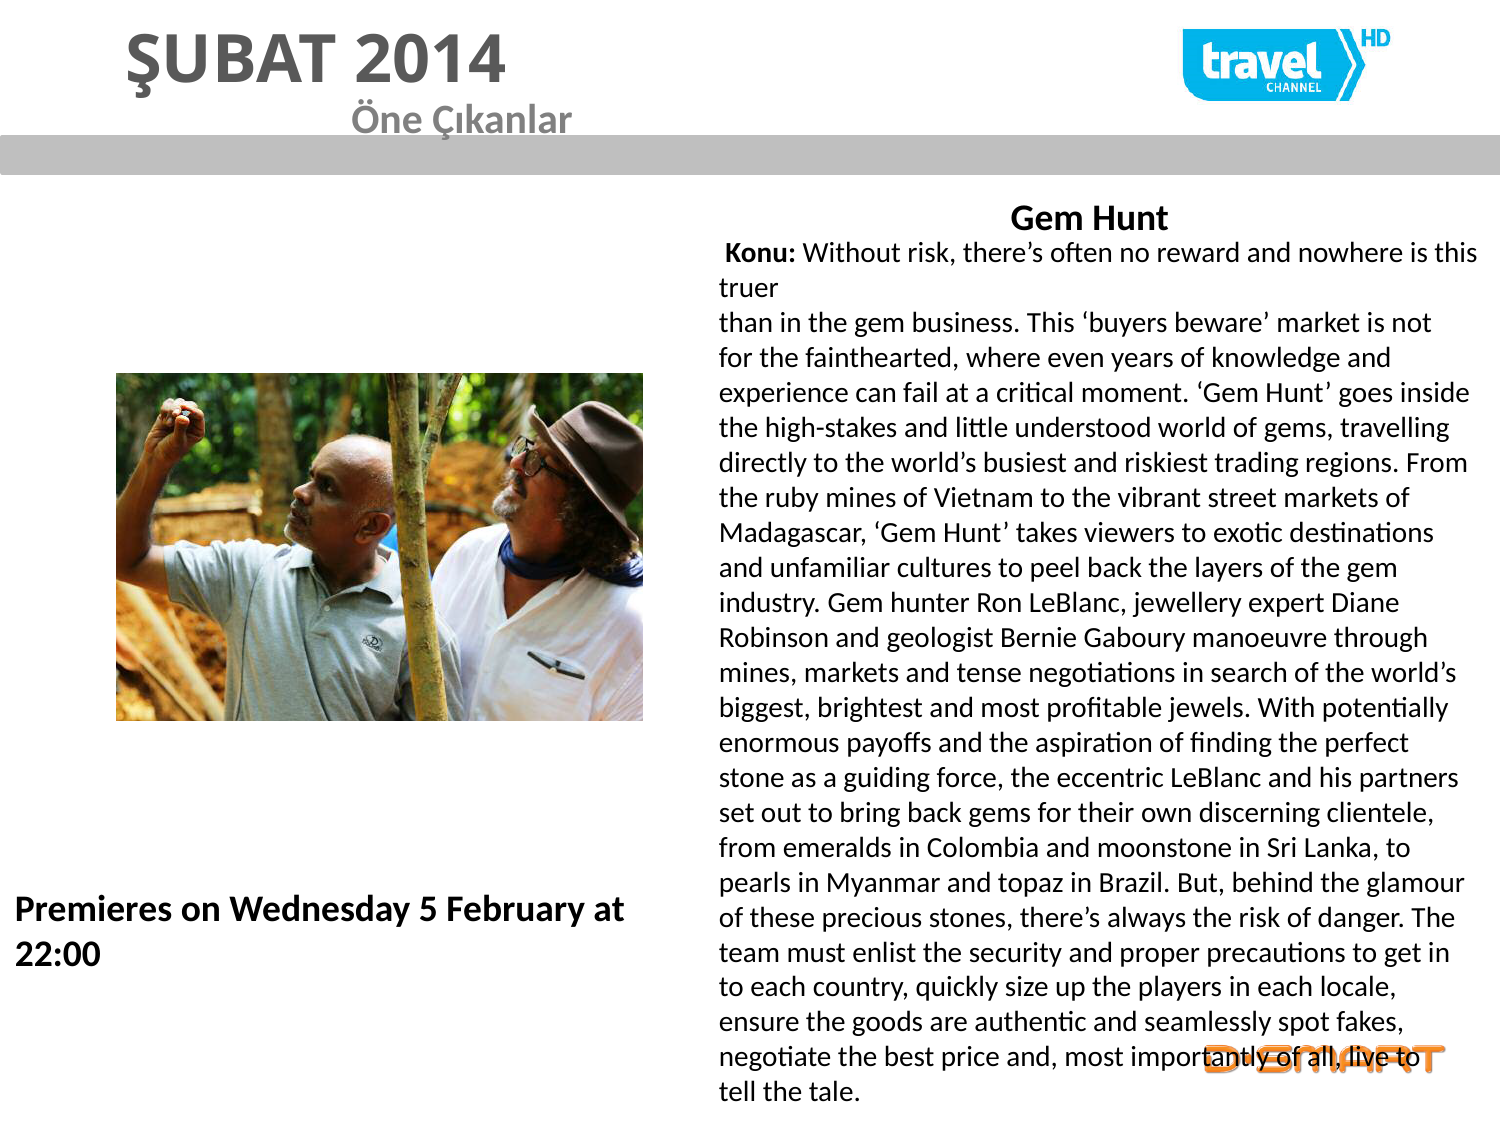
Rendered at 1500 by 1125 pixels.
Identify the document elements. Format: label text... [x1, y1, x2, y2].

picture [115, 373, 643, 721]
picture [1157, 0, 1416, 130]
title ŞUBAT 2014 [97, 14, 536, 98]
picture [1179, 977, 1471, 1125]
text_box Konu: Without risk, there’s often no reward and nowhere is this truer than in the gem business. This ‘buyers beware’ market is not for the fainthearted, where even years of knowledge and experience can fail at a critical moment. ‘Gem Hunt’ goes inside the high-stakes and little understood world of gems, travelling directly to the world’s busiest and riskiest trading regions. From the ruby mines of Vietnam to the vibrant street markets of Madagascar, ‘Gem Hunt’ takes viewers to exotic destinations and unfamiliar cultures to peel back the layers of the gem industry. Gem hunter Ron LeBlanc, jewellery expert Diane Robinson and geologist Bernie Gaboury manoeuvre through mines, markets and tense negotiations in search of the world’s biggest, brightest and most profitable jewels. With potentially enormous payoffs and the aspiration of finding the perfect stone as a guiding force, the eccentric LeBlanc and his partners set out to bring back gems for their own discerning clientele, from emeralds in Colombia and moonstone in Sri Lanka, to pearls in Myanmar and topaz in Brazil. But, behind the glamour of these precious stones, there’s always the risk of danger. The team must enlist the security and proper precautions to get in to each country, quickly size up the players in each locale, ensure the goods are authentic and seamlessly spot fakes, negotiate the best price and, most importantly of all, live to tell the tale. [704, 226, 1496, 1115]
text_box Premieres on Wednesday 5 February at 22:00 [0, 876, 704, 982]
subtitle Gem Hunt [97, 175, 1483, 350]
text_box Öne Çıkanlar [336, 83, 637, 149]
text_box [0, 135, 1500, 175]
